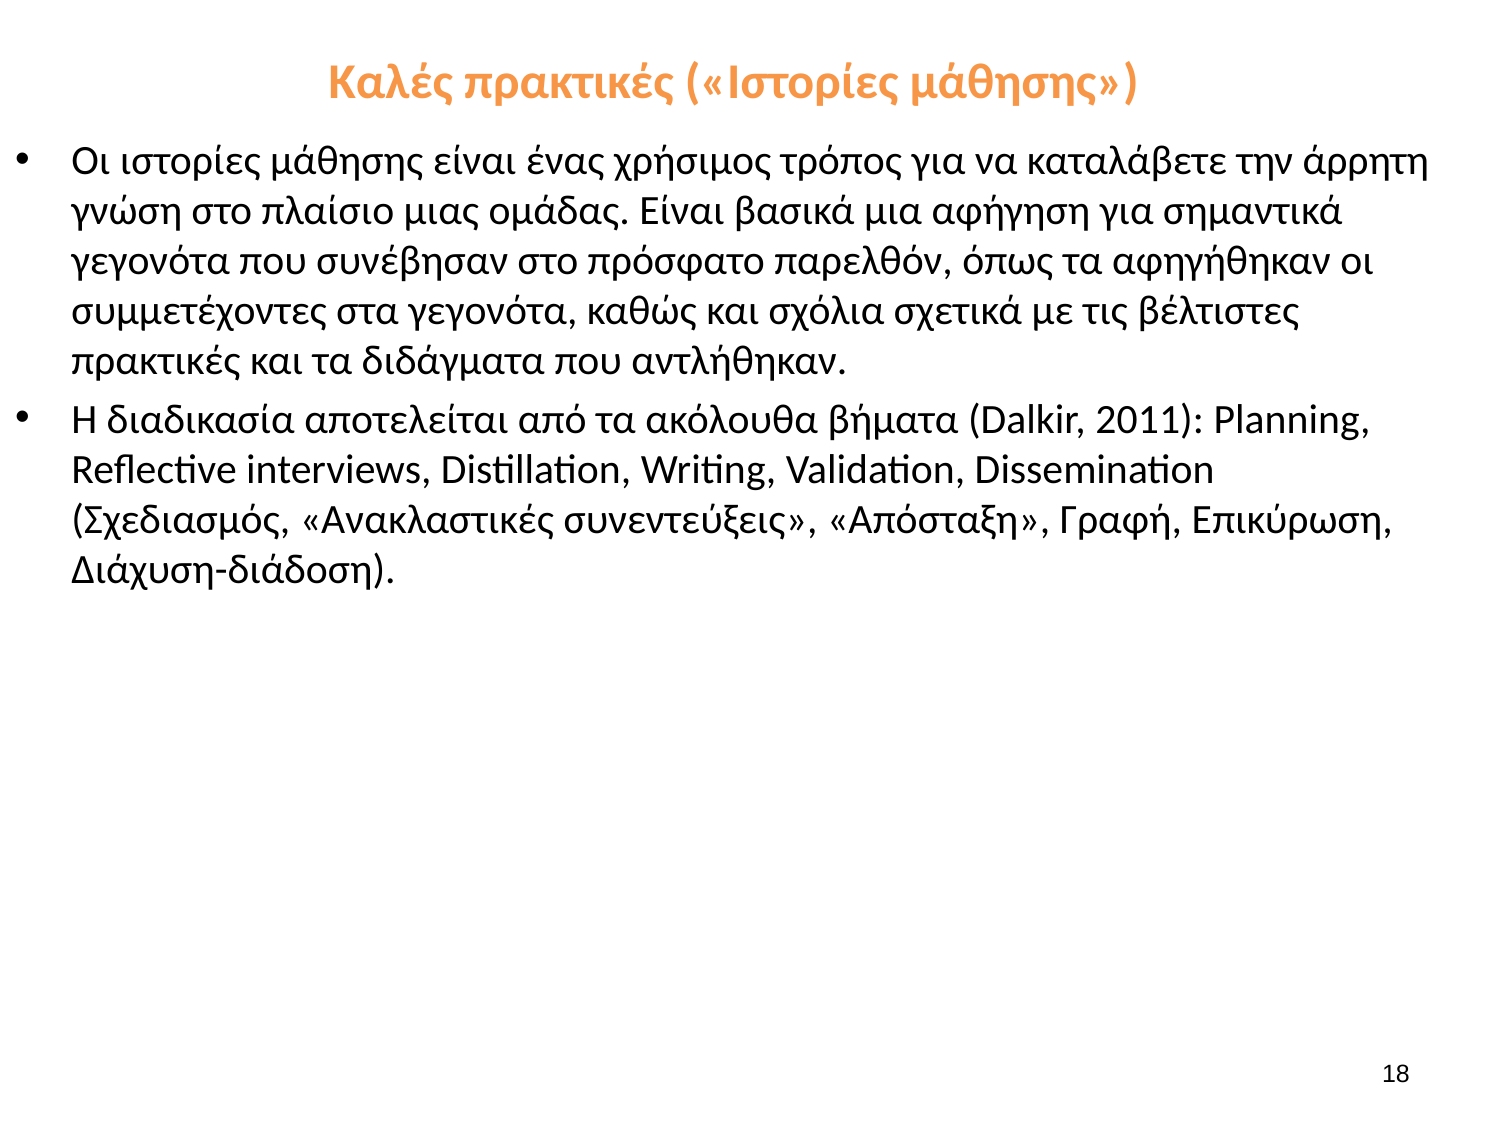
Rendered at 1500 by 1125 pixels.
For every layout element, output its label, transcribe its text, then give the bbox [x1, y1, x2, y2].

slide_number 18 [1074, 1042, 1425, 1103]
title Καλές πρακτικές («Ιστορίες μάθησης») [41, 19, 1427, 125]
list Οι ιστορίες μάθησης είναι ένας χρήσιμος τρόπος για να καταλάβετε την άρρητη γνώση στο πλαίσιο μιας ομάδας. Είναι βασικά μια αφήγηση για σημαντικά γεγονότα που συνέβησαν στο πρόσφατο παρελθόν, όπως τα αφηγήθηκαν οι συμμετέχοντες στα γεγονότα, καθώς και σχόλια σχετικά με τις βέλτιστες πρακτικές και τα διδάγματα που αντλήθηκαν. Η διαδικασία αποτελείται από τα ακόλουθα βήματα (Dalkir, 2011): Planning, Reflective interviews, Distillation, Writing, Validation, Dissemination (Σχεδιασμός, «Ανακλαστικές συνεντεύξεις», «Απόσταξη», Γραφή, Επικύρωση, Διάχυση-διάδοση). [0, 125, 1447, 953]
